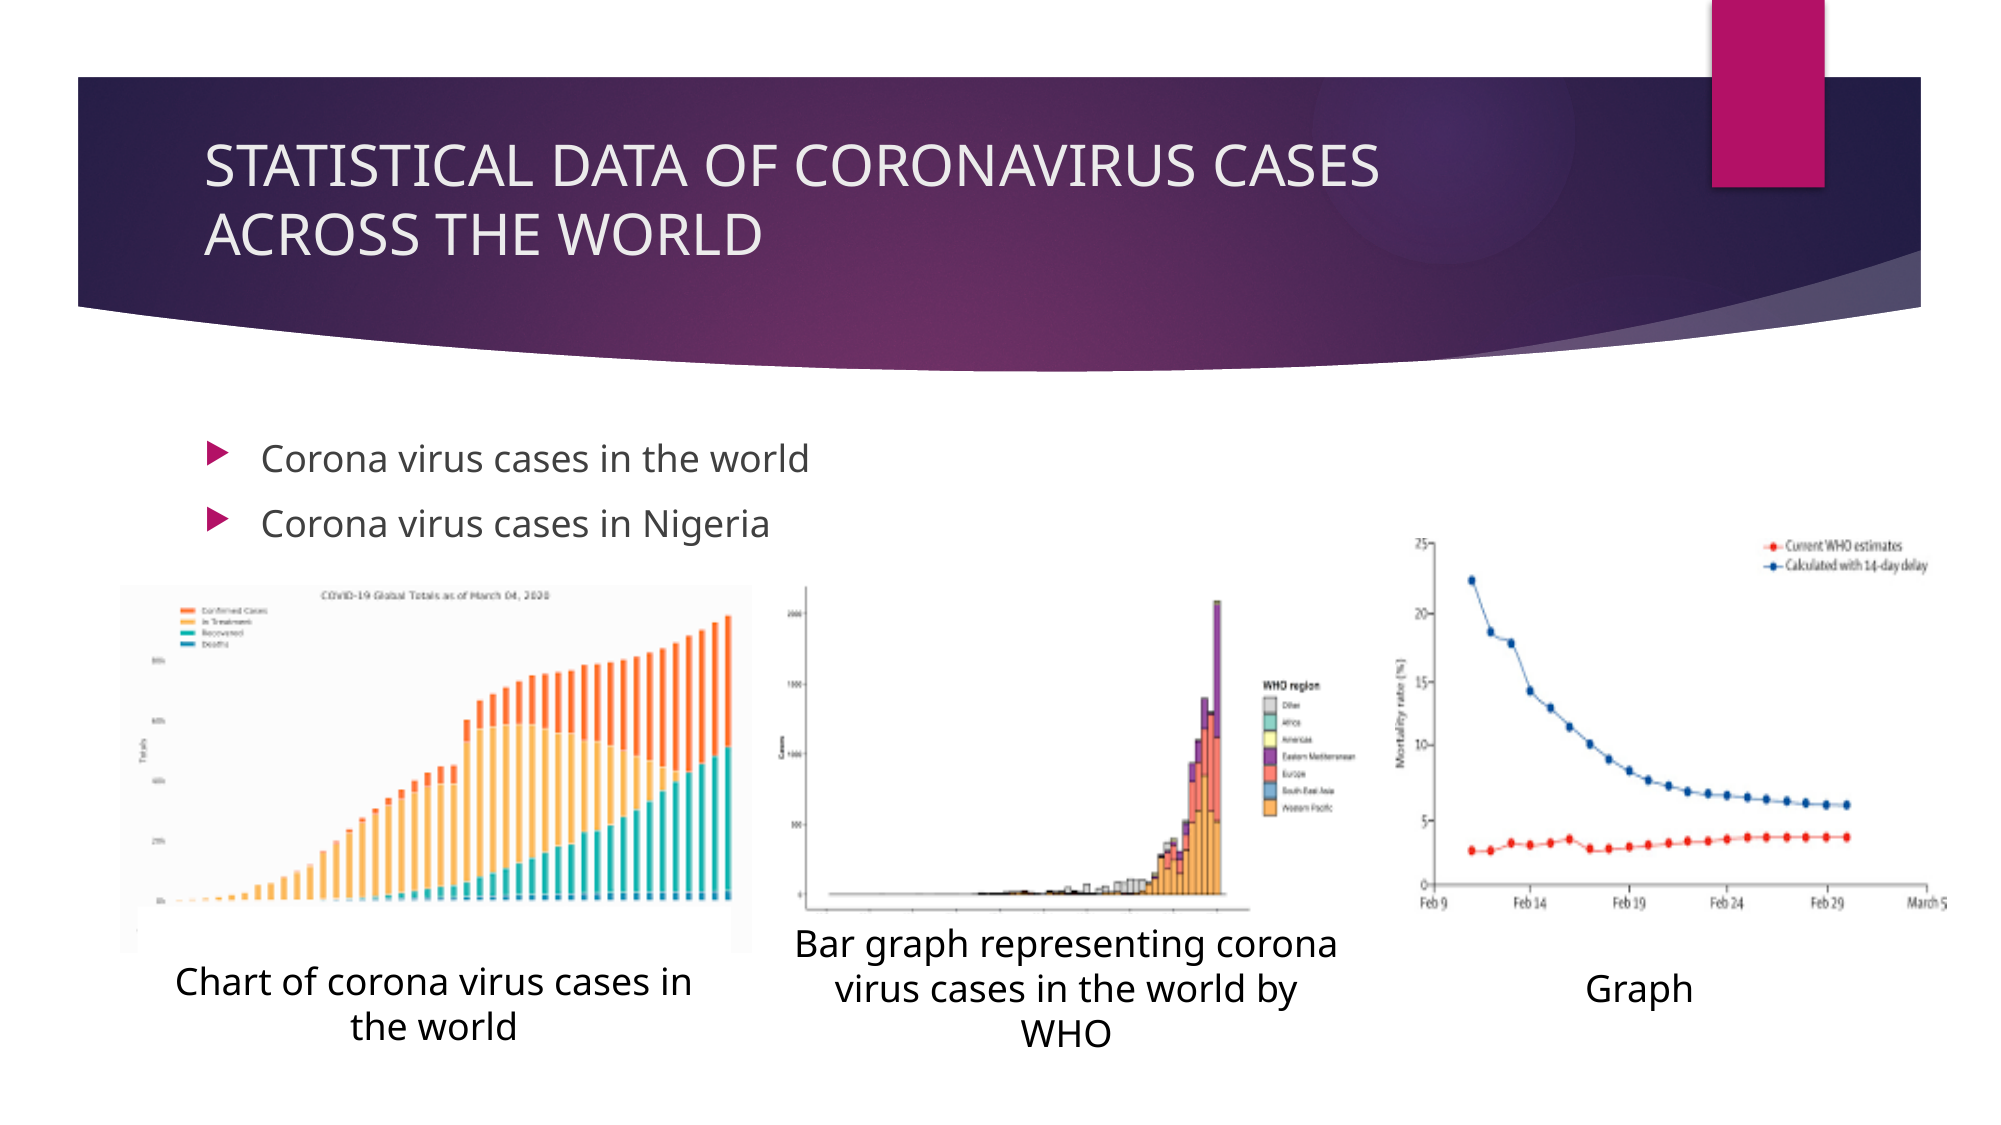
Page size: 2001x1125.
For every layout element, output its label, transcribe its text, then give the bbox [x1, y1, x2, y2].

text_box Chart of corona virus cases in the world [136, 961, 732, 1100]
picture [119, 585, 752, 954]
title STATISTICAL DATA OF CORONAVIRUS CASES ACROSS THE WORLD [189, 120, 1621, 276]
picture [1395, 537, 1947, 940]
picture [774, 585, 1365, 961]
list Corona virus cases in the world Corona virus cases in Nigeria [189, 427, 1638, 988]
text_box Bar graph representing corona virus cases in the world by WHO [768, 912, 1351, 1063]
text_box Graph [1351, 912, 1948, 1063]
